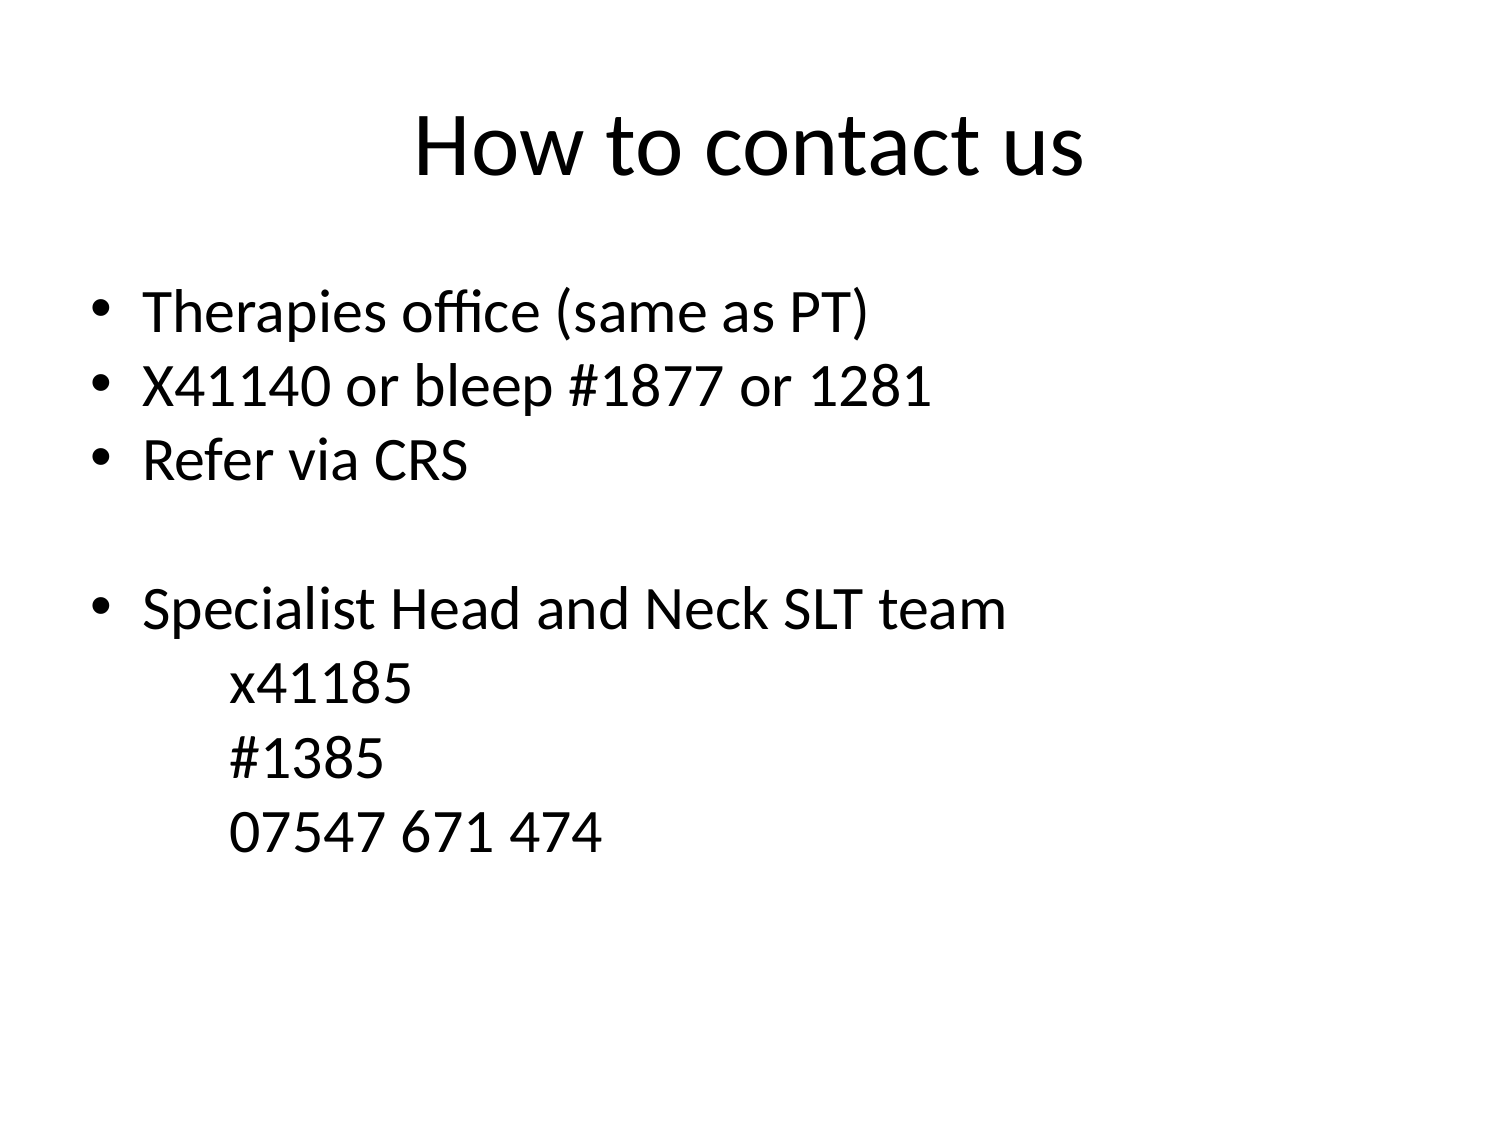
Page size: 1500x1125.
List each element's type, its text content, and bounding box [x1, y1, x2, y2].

list Therapies office (same as PT) X41140 or bleep #1877 or 1281 Refer via CRS Specialist Head and Neck SLT team x41185 #1385 07547 671 474 [75, 262, 1425, 877]
title How to contact us [75, 45, 1425, 233]
